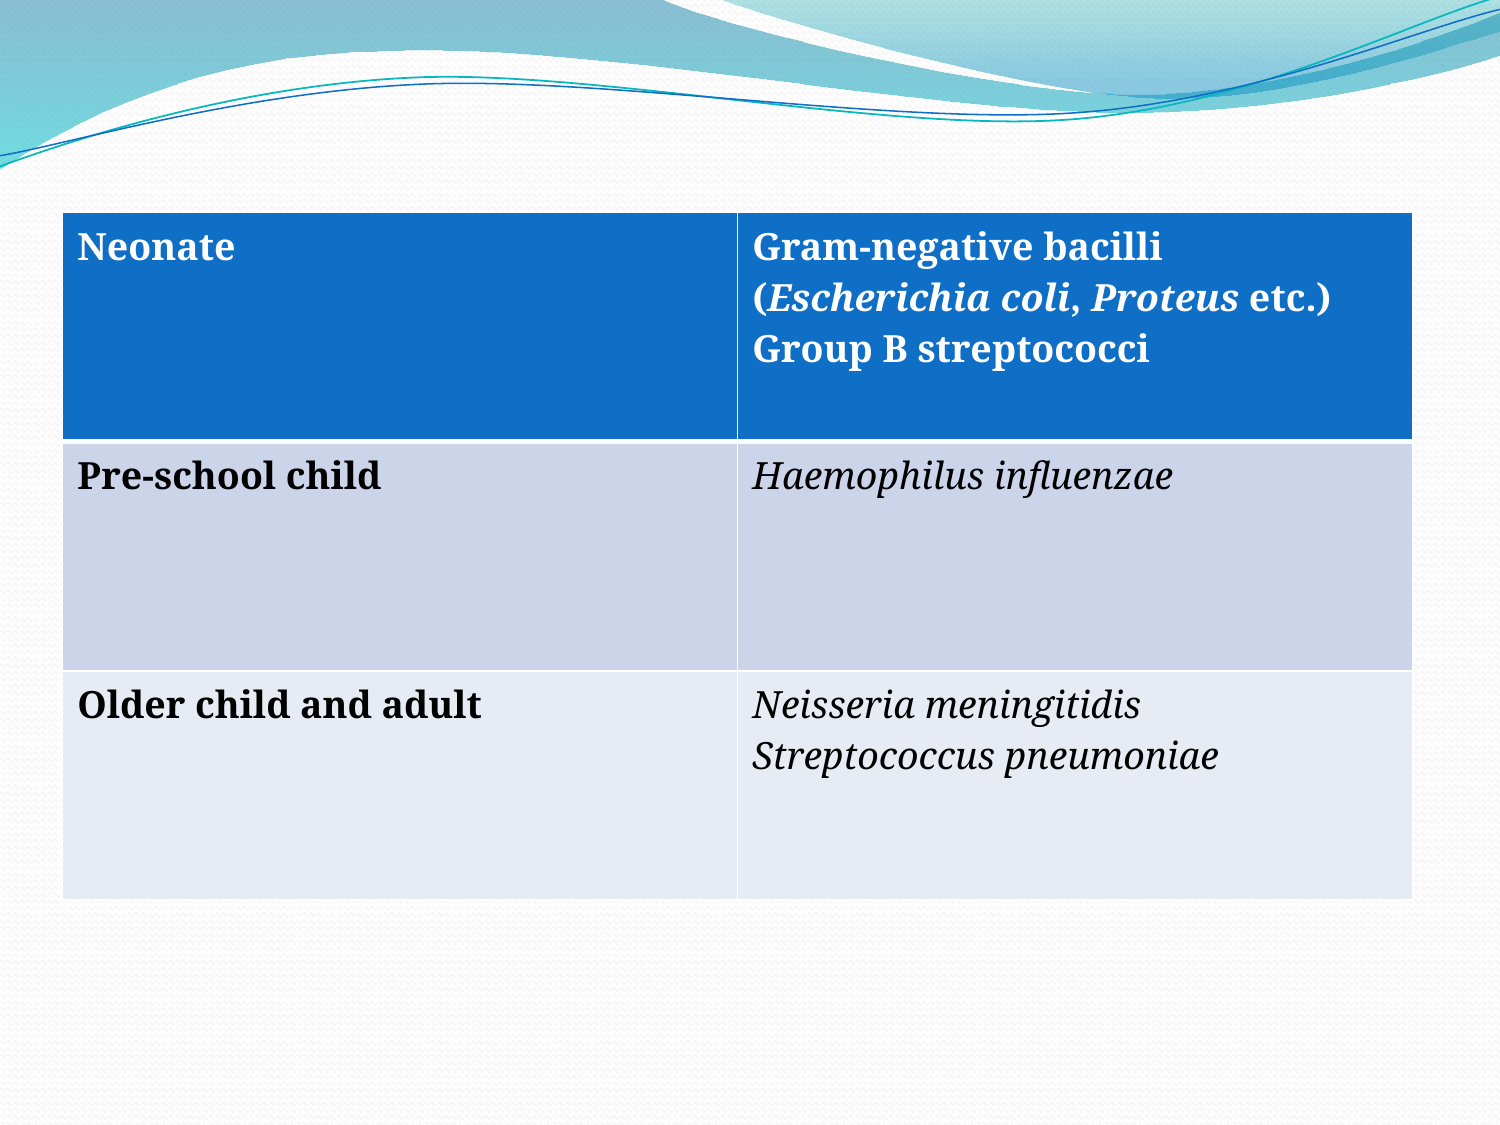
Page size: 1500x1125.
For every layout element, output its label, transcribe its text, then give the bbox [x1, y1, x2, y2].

table_header Gram-negative bacilli (Escherichia coli, Proteus etc.) Group B streptococci [738, 213, 1412, 439]
table_cell Neisseria meningitidis Streptococcus pneumoniae [738, 672, 1412, 899]
table_header Neonate [63, 213, 737, 439]
table_cell Haemophilus influenzae [738, 444, 1412, 670]
table_cell Pre-school child [63, 444, 737, 670]
table_cell Older child and adult [63, 672, 737, 899]
